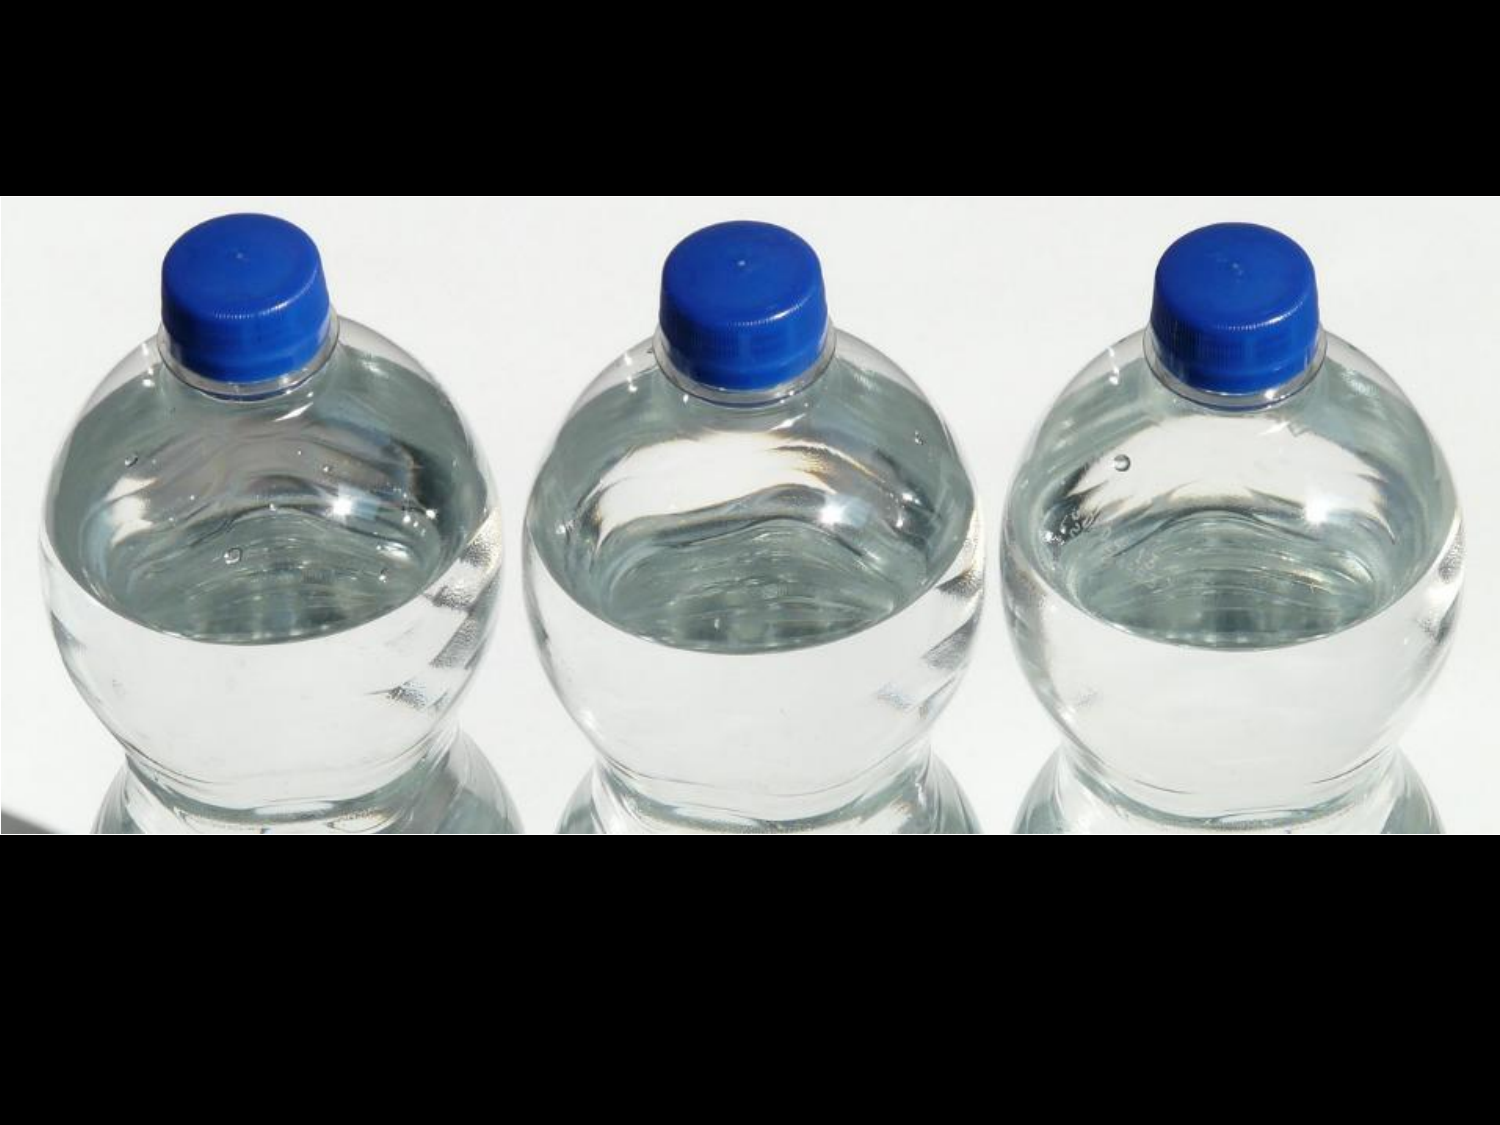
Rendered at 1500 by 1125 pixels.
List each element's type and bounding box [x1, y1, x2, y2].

picture [0, 196, 1500, 835]
